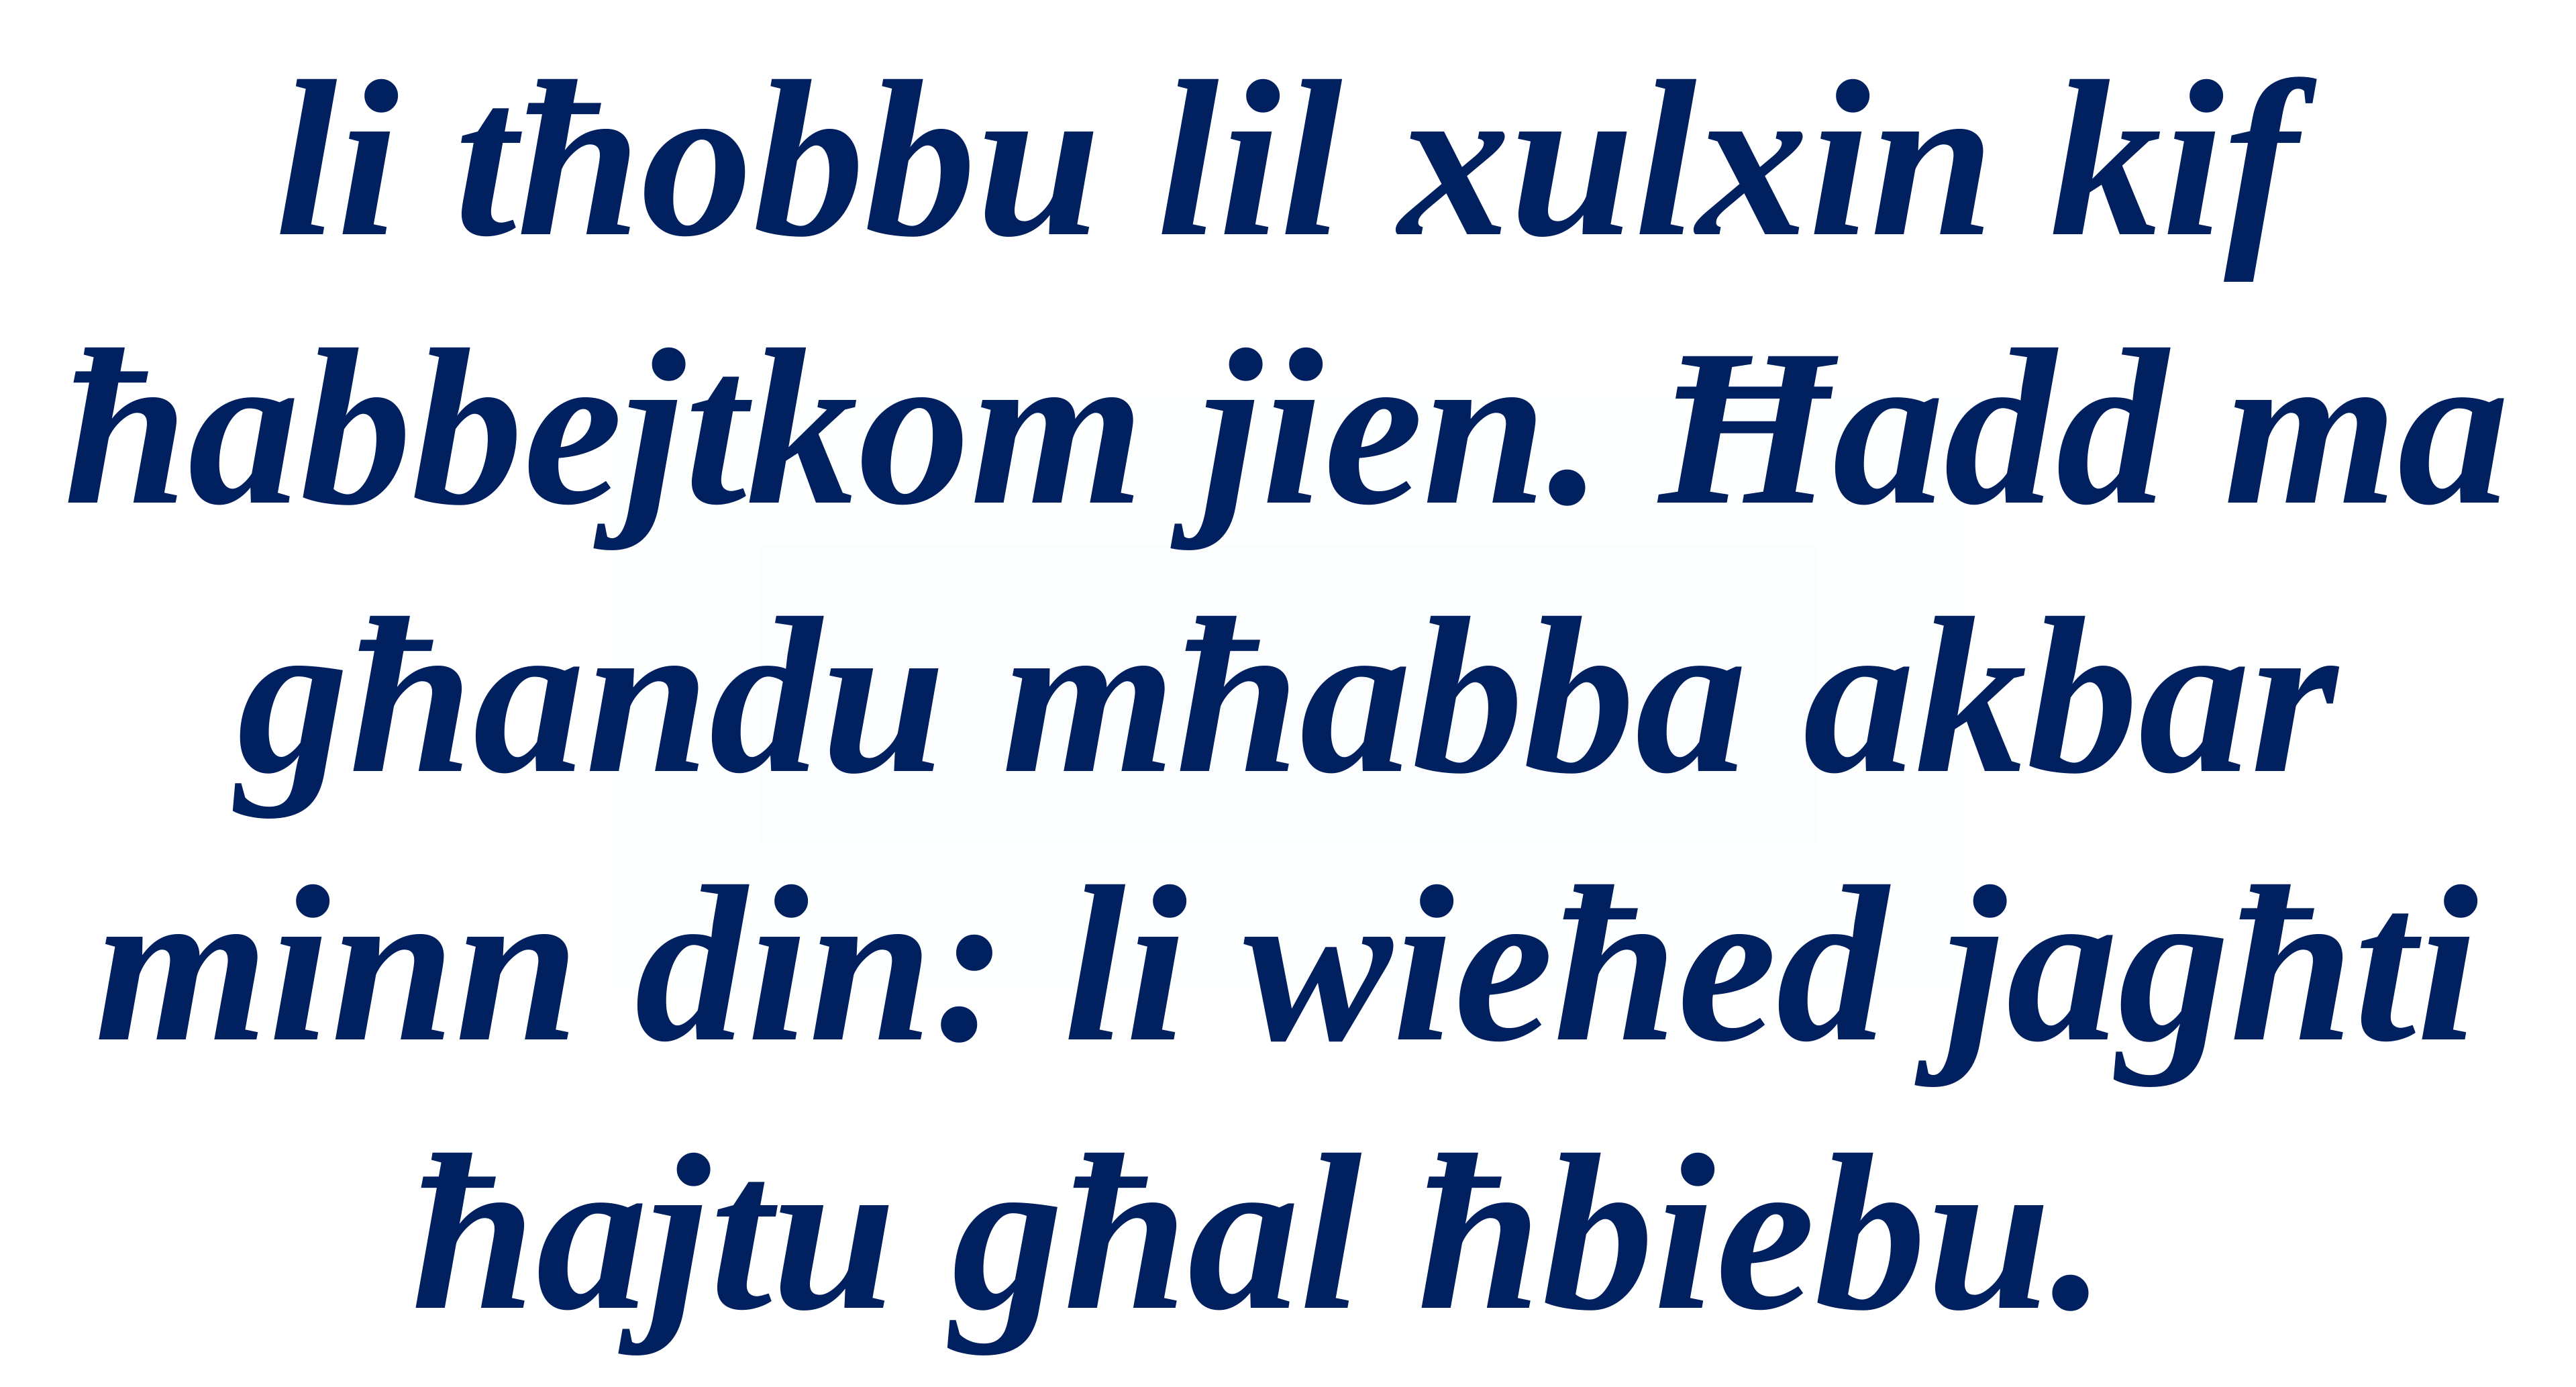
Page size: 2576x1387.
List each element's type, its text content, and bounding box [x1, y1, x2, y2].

text_box li tħobbu lil xulxin kif ħabbejtkom jien. Ħadd ma għandu mħabba akbar minn din: li wieħed jagħti ħajtu għal ħbiebu. [0, 0, 2576, 1364]
